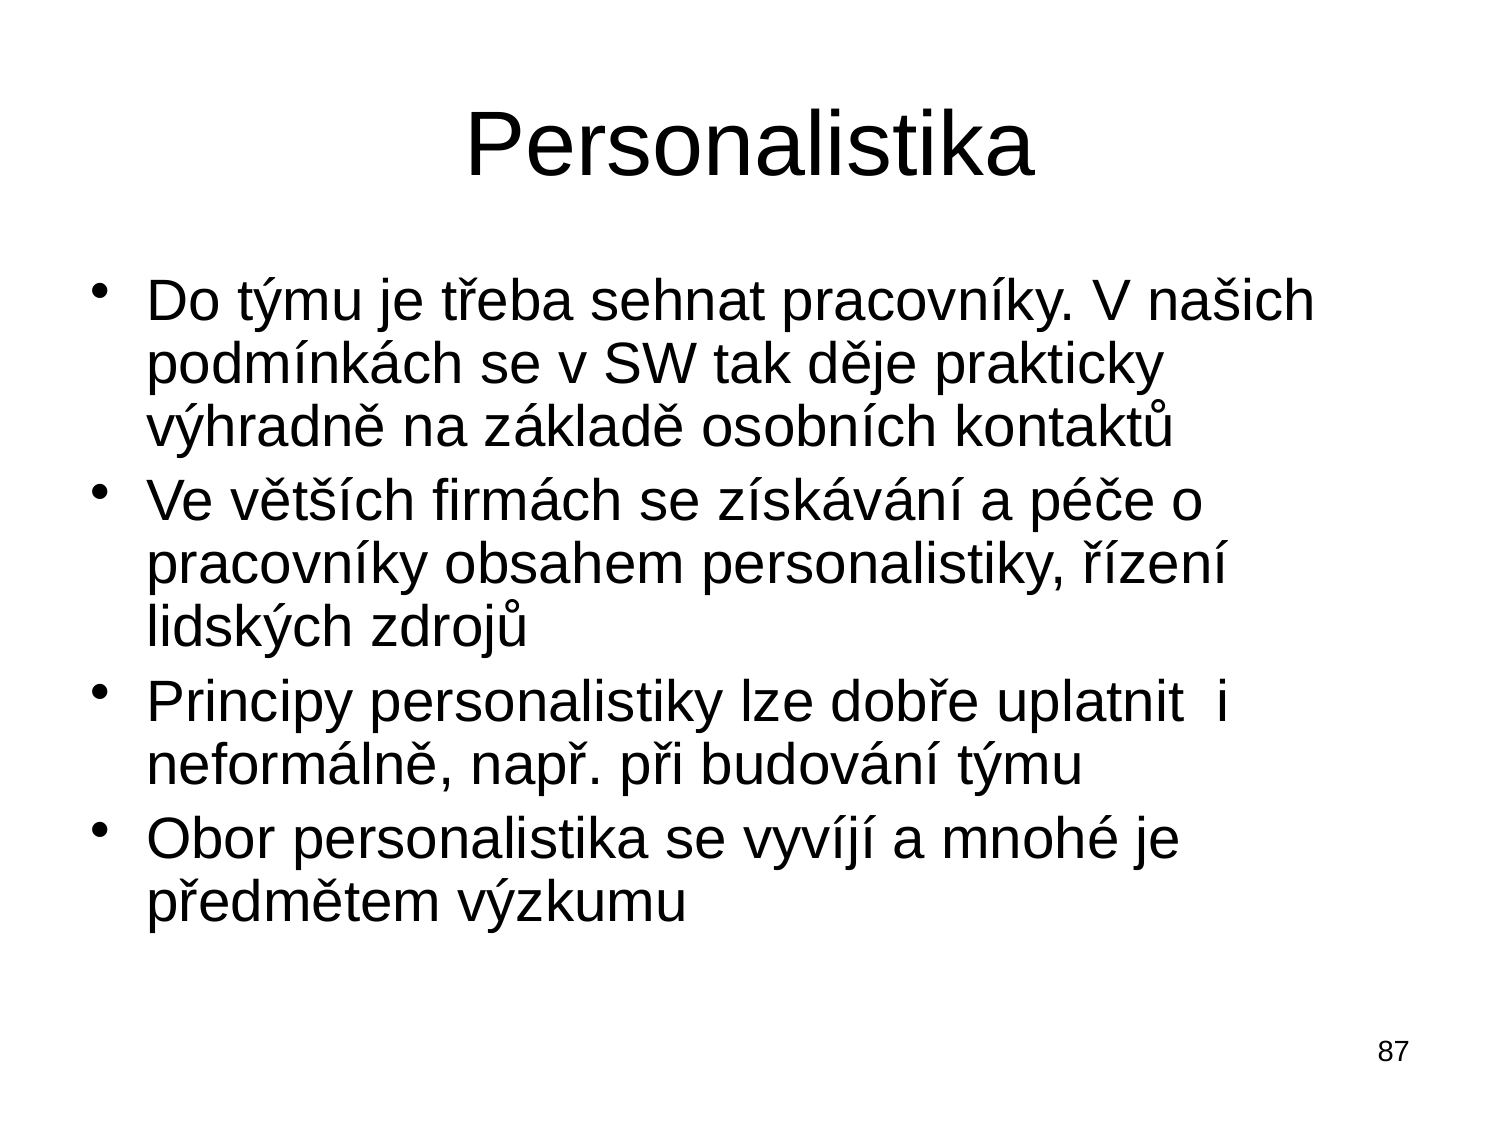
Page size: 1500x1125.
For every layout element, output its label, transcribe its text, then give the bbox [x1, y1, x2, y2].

list Do týmu je třeba sehnat pracovníky. V našich podmínkách se v SW tak děje prakticky výhradně na základě osobních kontaktů Ve větších firmách se získávání a péče o pracovníky obsahem personalistiky, řízení lidských zdrojů Principy personalistiky lze dobře uplatnit i neformálně, např. při budování týmu Obor personalistika se vyvíjí a mnohé je předmětem výzkumu [74, 262, 1426, 1006]
title Personalistika [74, 44, 1426, 233]
slide_number 87 [1074, 1024, 1426, 1103]
